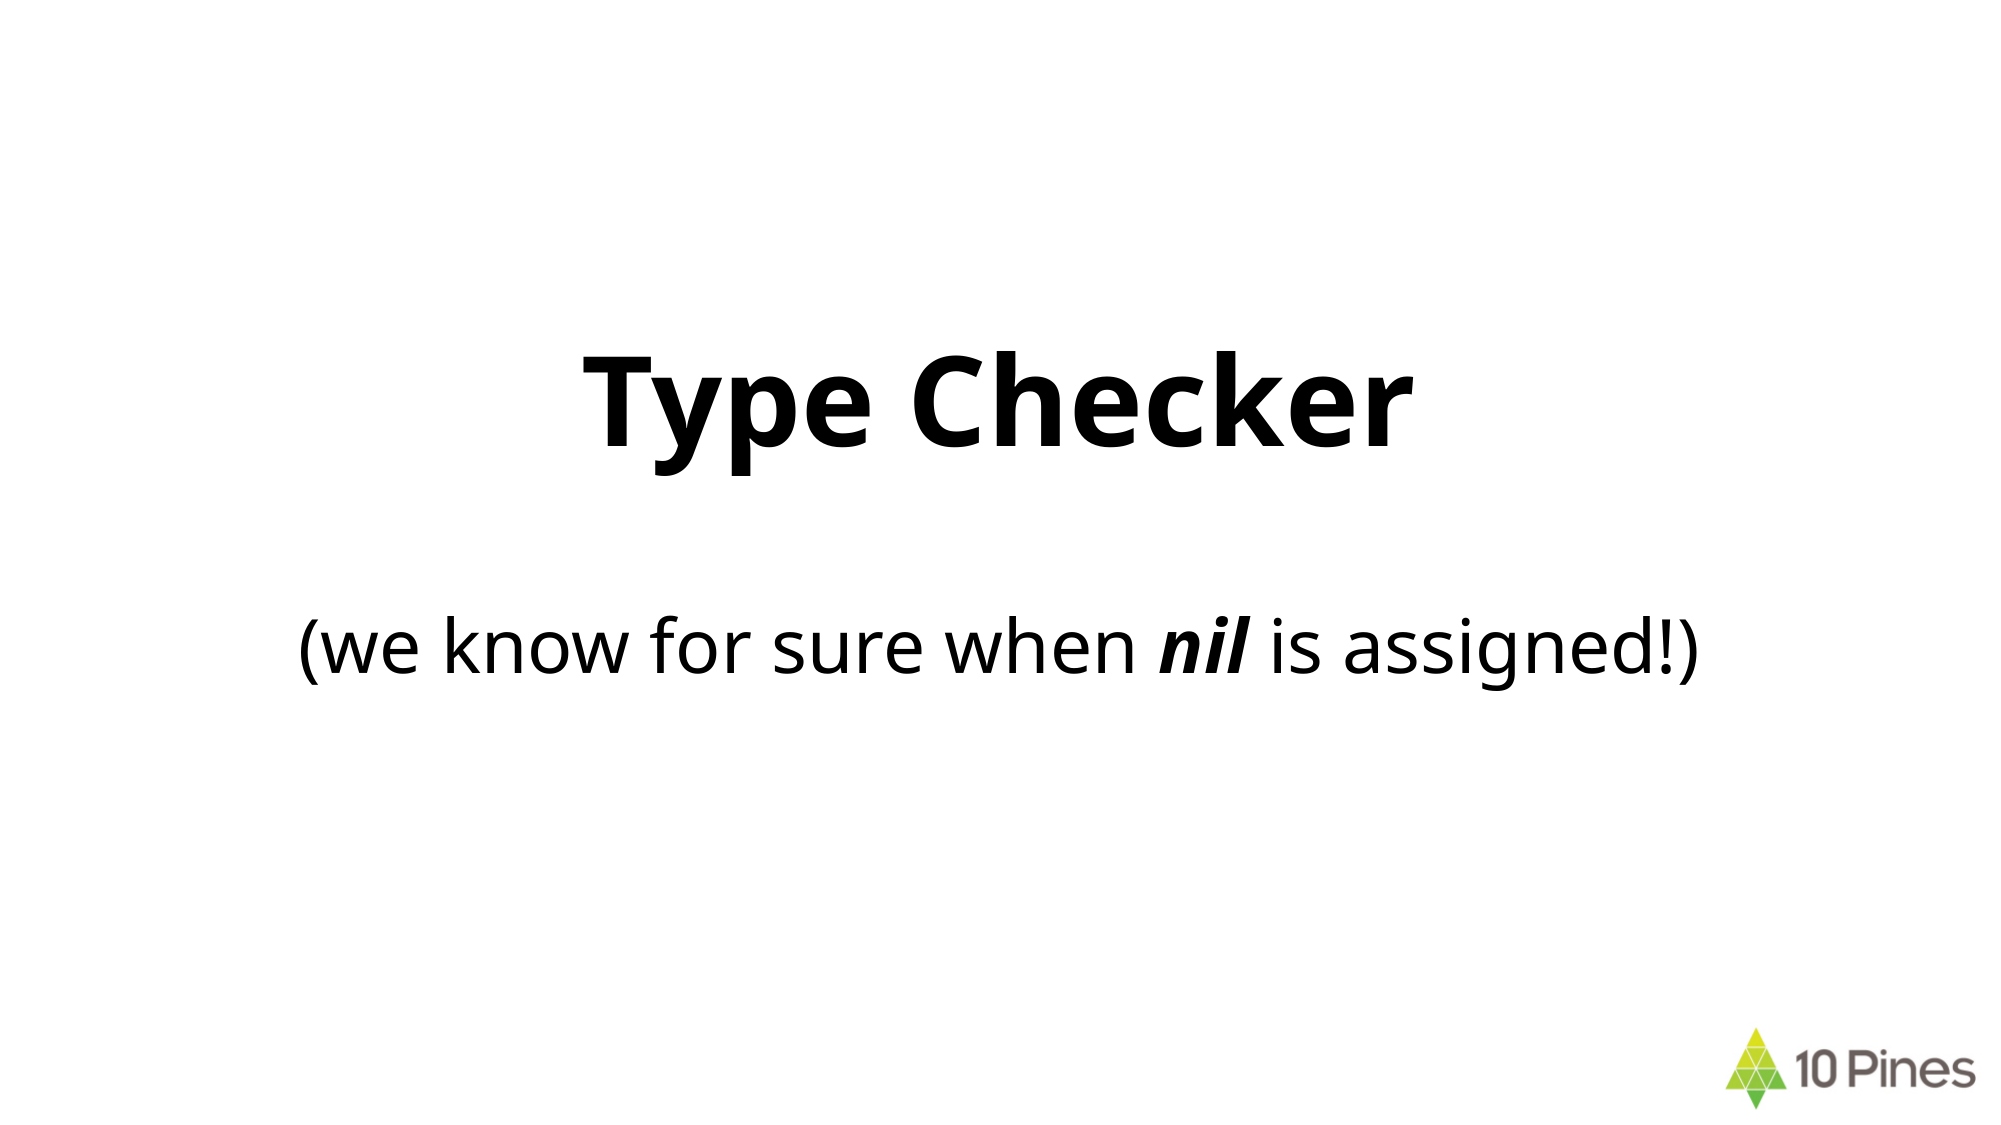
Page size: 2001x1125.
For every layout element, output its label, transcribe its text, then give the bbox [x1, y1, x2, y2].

title Type Checker (we know for sure when nil is assigned!) [136, 280, 1862, 749]
picture [1709, 1013, 1992, 1124]
